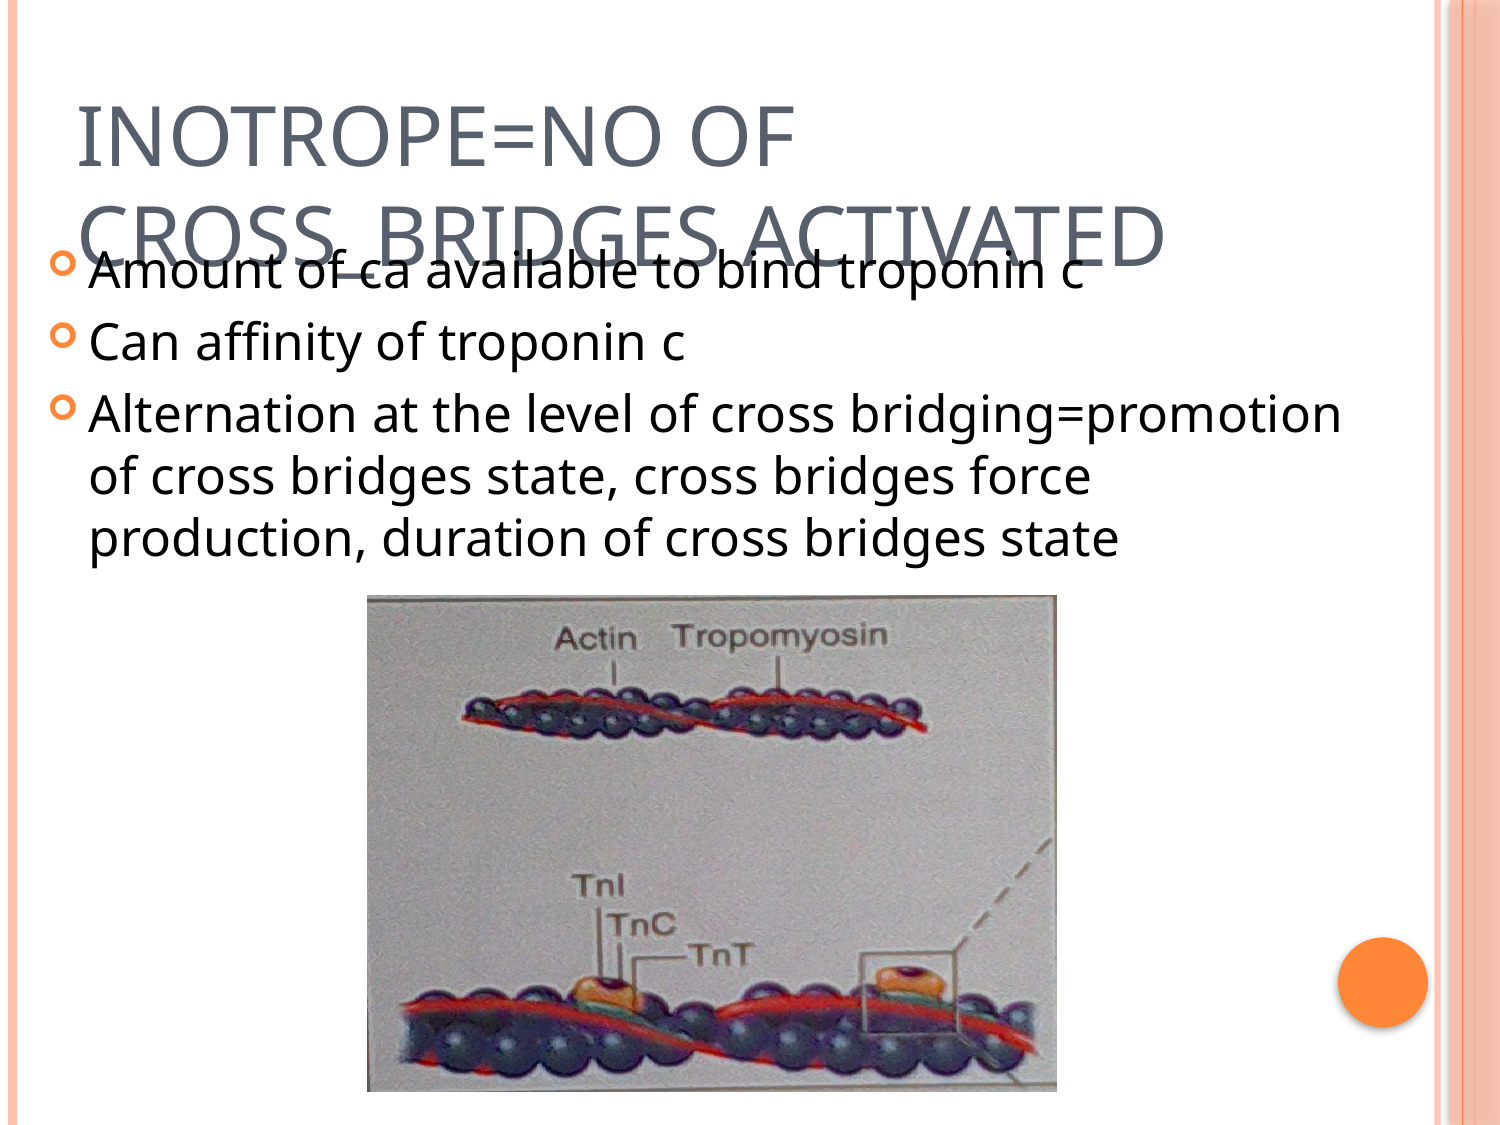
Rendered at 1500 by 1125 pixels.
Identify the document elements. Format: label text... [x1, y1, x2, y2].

title Inotrope=no of cross_bridges activated [61, 76, 1394, 303]
picture [366, 594, 1058, 1092]
list Amount of ca available to bind troponin c Can affinity of troponin c Alternation at the level of cross bridging=promotion of cross bridges state, cross bridges force production, duration of cross bridges state [32, 229, 1373, 596]
